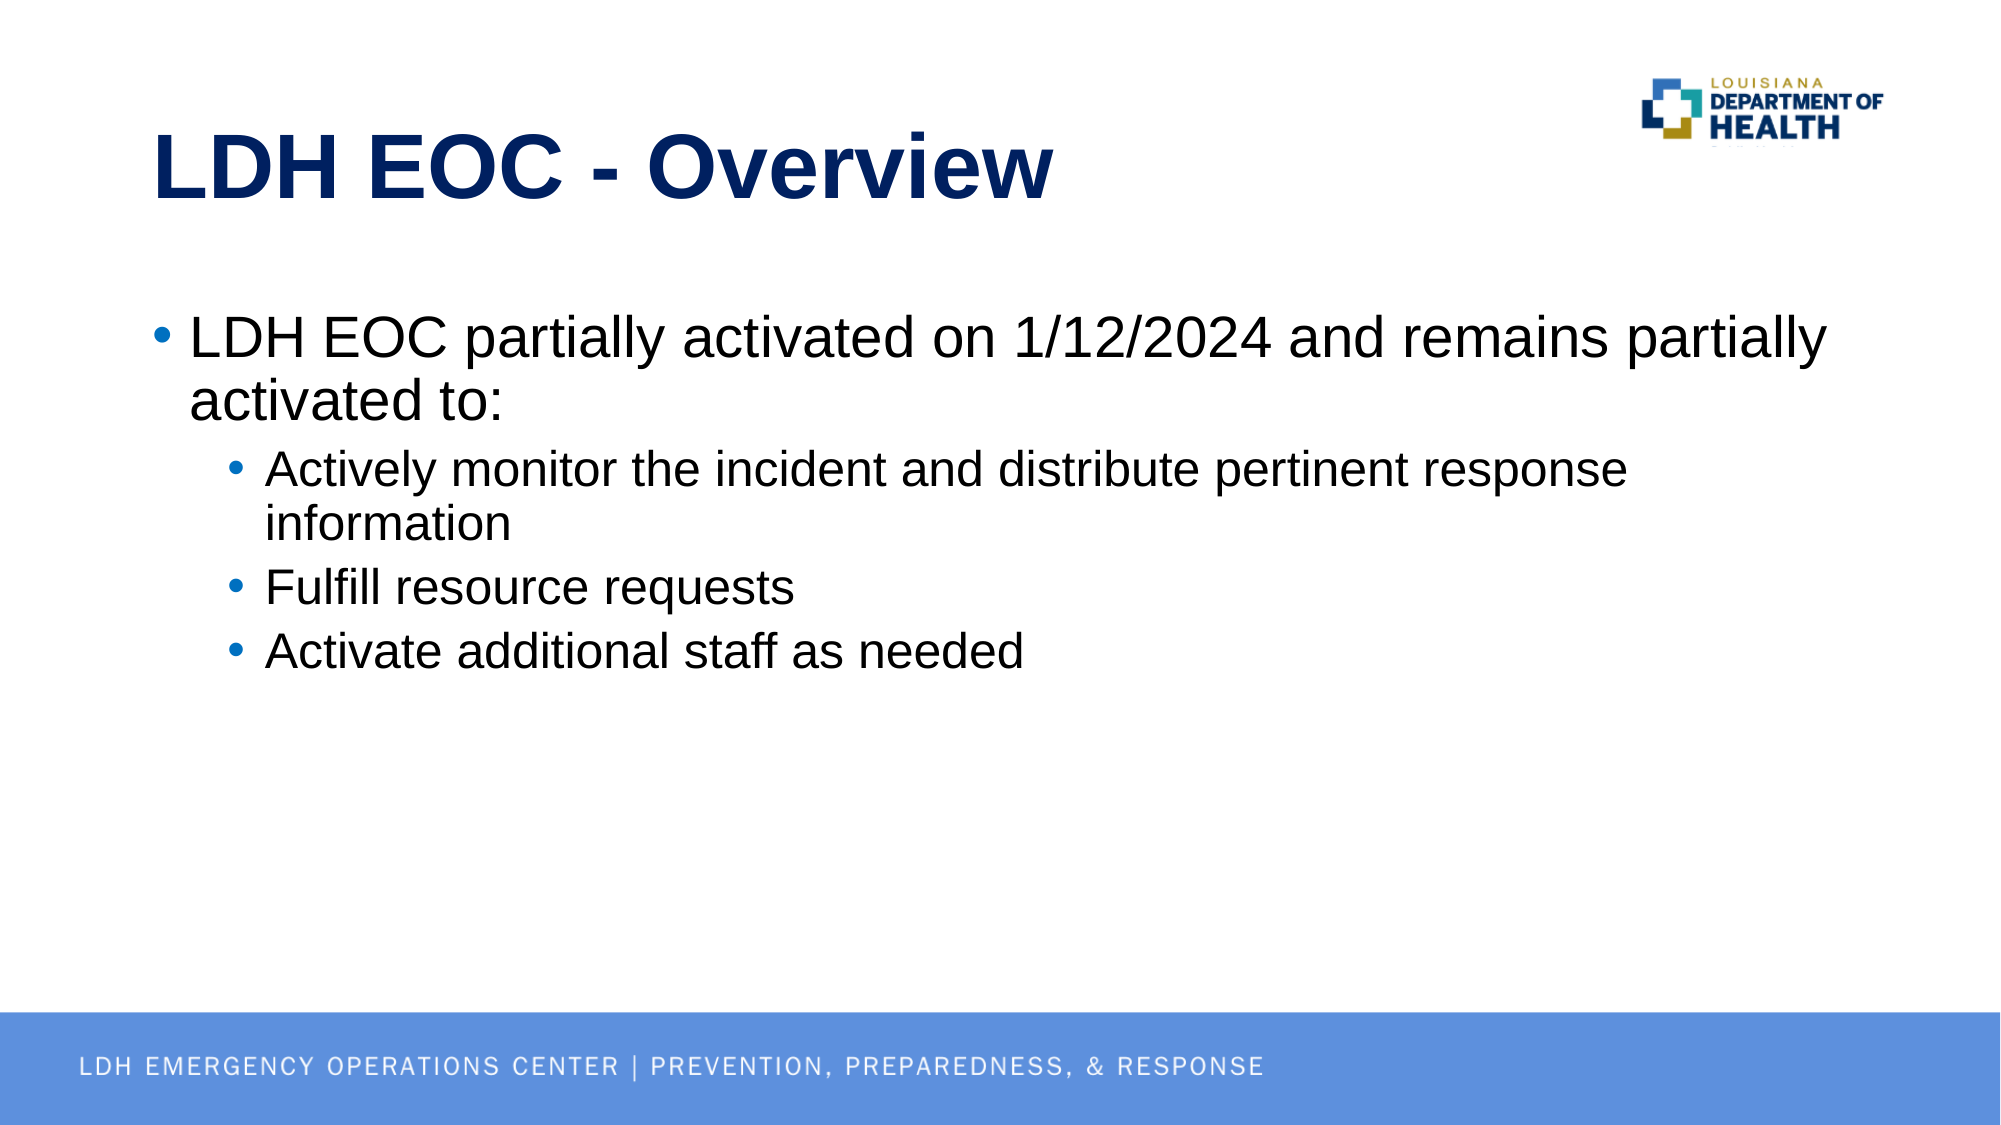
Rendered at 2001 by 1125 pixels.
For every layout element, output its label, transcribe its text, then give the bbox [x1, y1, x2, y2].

picture [0, 0, 2001, 1125]
title LDH EOC - Overview [137, 59, 1863, 278]
list LDH EOC partially activated on 1/12/2024 and remains partially activated to: Actively monitor the incident and distribute pertinent response information Fulfill resource requests Activate additional staff as needed [137, 299, 1863, 1014]
